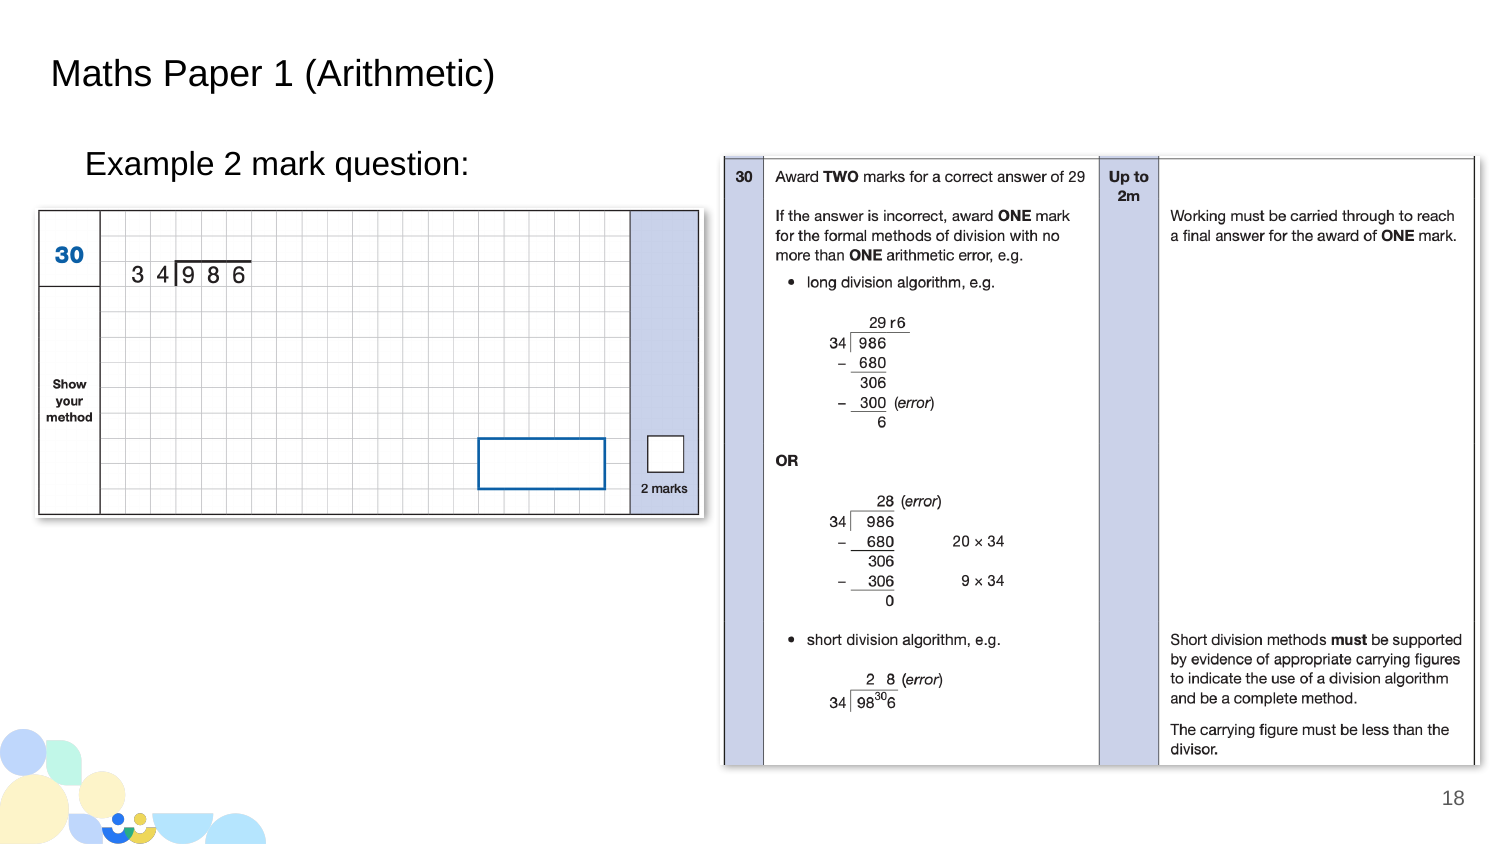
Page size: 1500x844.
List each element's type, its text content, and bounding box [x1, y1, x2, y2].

list Example 2 mark question: [51, 121, 1449, 193]
slide_number 18 [1389, 773, 1480, 830]
title Maths Paper 1 (Arithmetic) [35, 34, 1434, 106]
picture [0, 729, 266, 844]
picture [35, 208, 704, 518]
picture [720, 156, 1481, 766]
